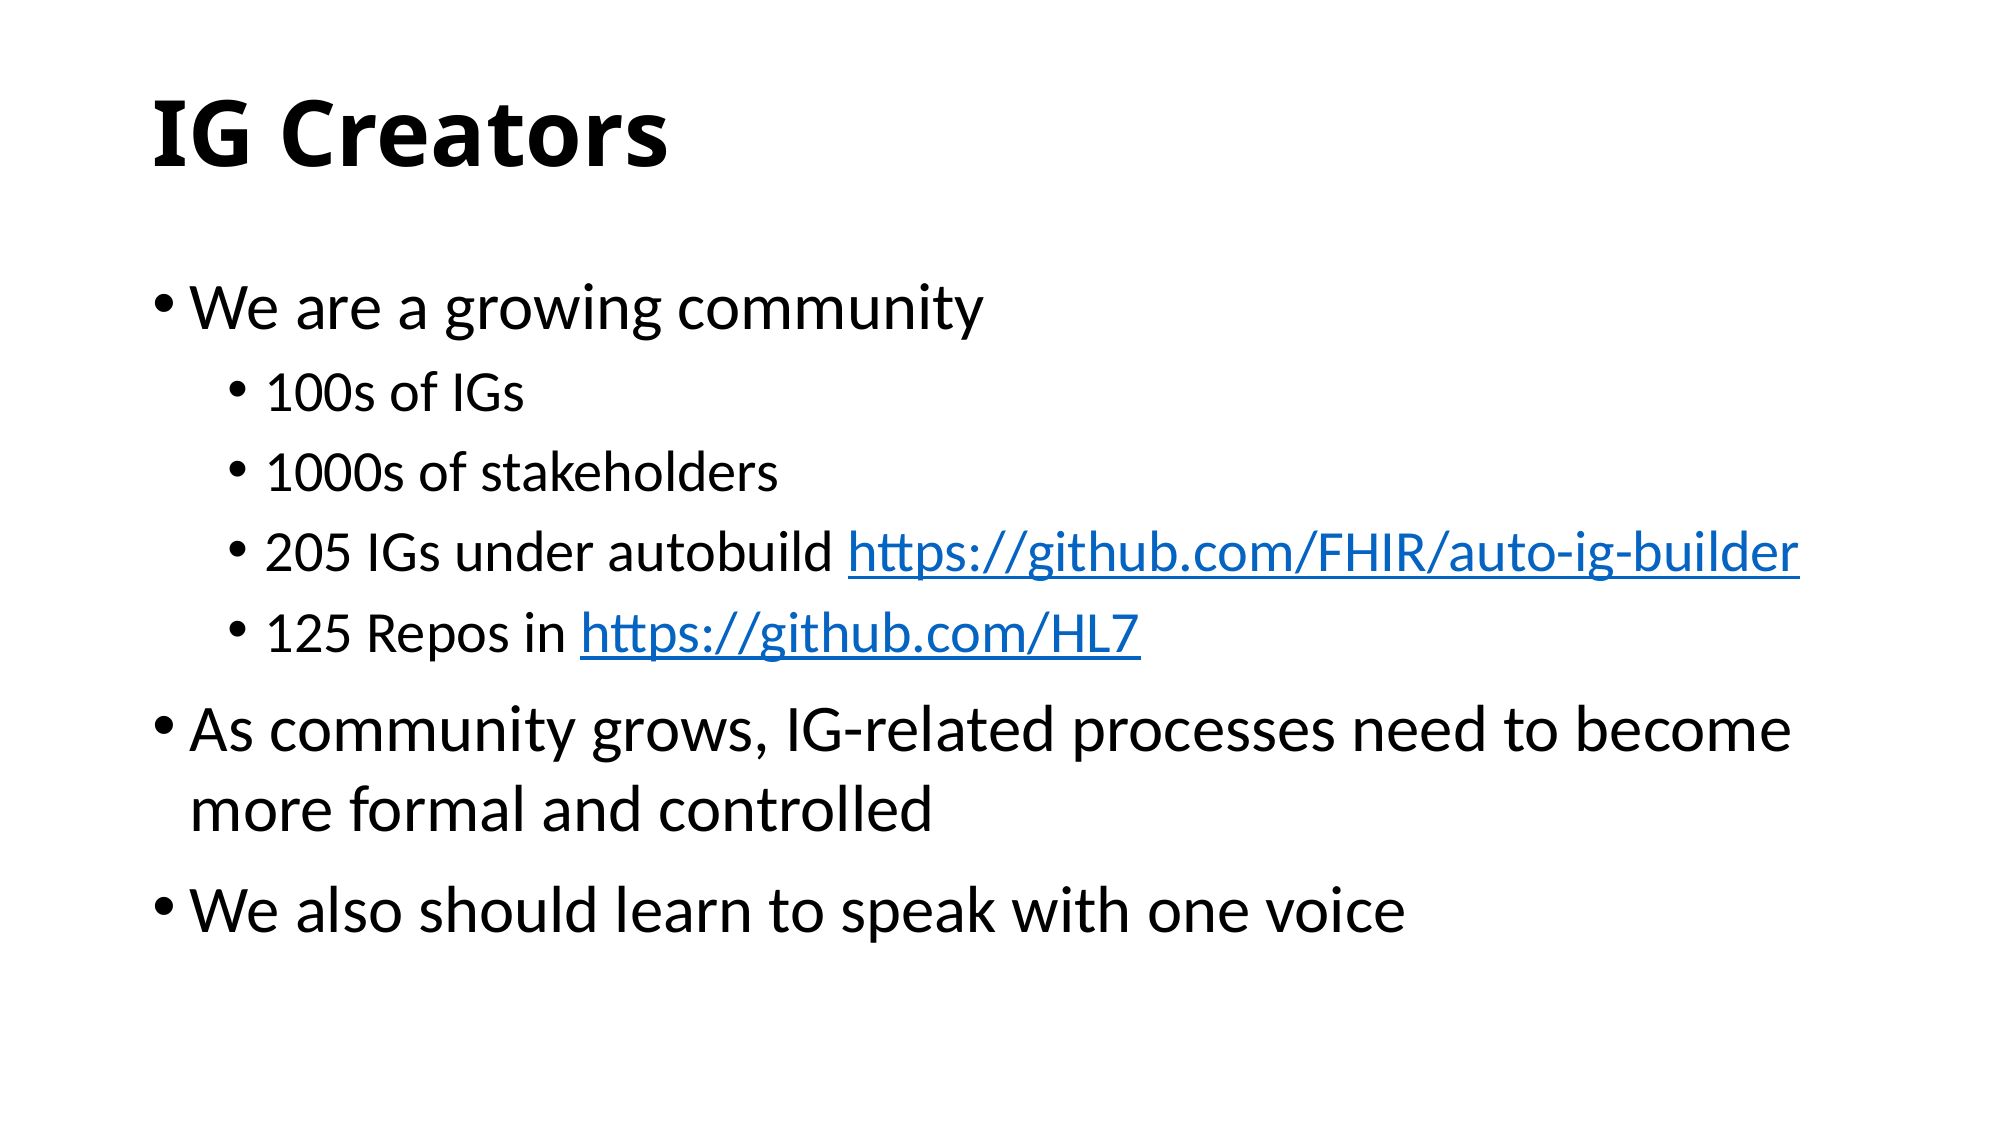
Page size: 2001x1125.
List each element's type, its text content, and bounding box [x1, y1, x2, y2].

title IG Creators [137, 59, 1863, 214]
list We are a growing community 100s of IGs 1000s of stakeholders 205 IGs under autobuild https://github.com/FHIR/auto-ig-builder 125 Repos in https://github.com/HL7 As community grows, IG-related processes need to become more formal and controlled We also should learn to speak with one voice [137, 255, 1863, 1066]
